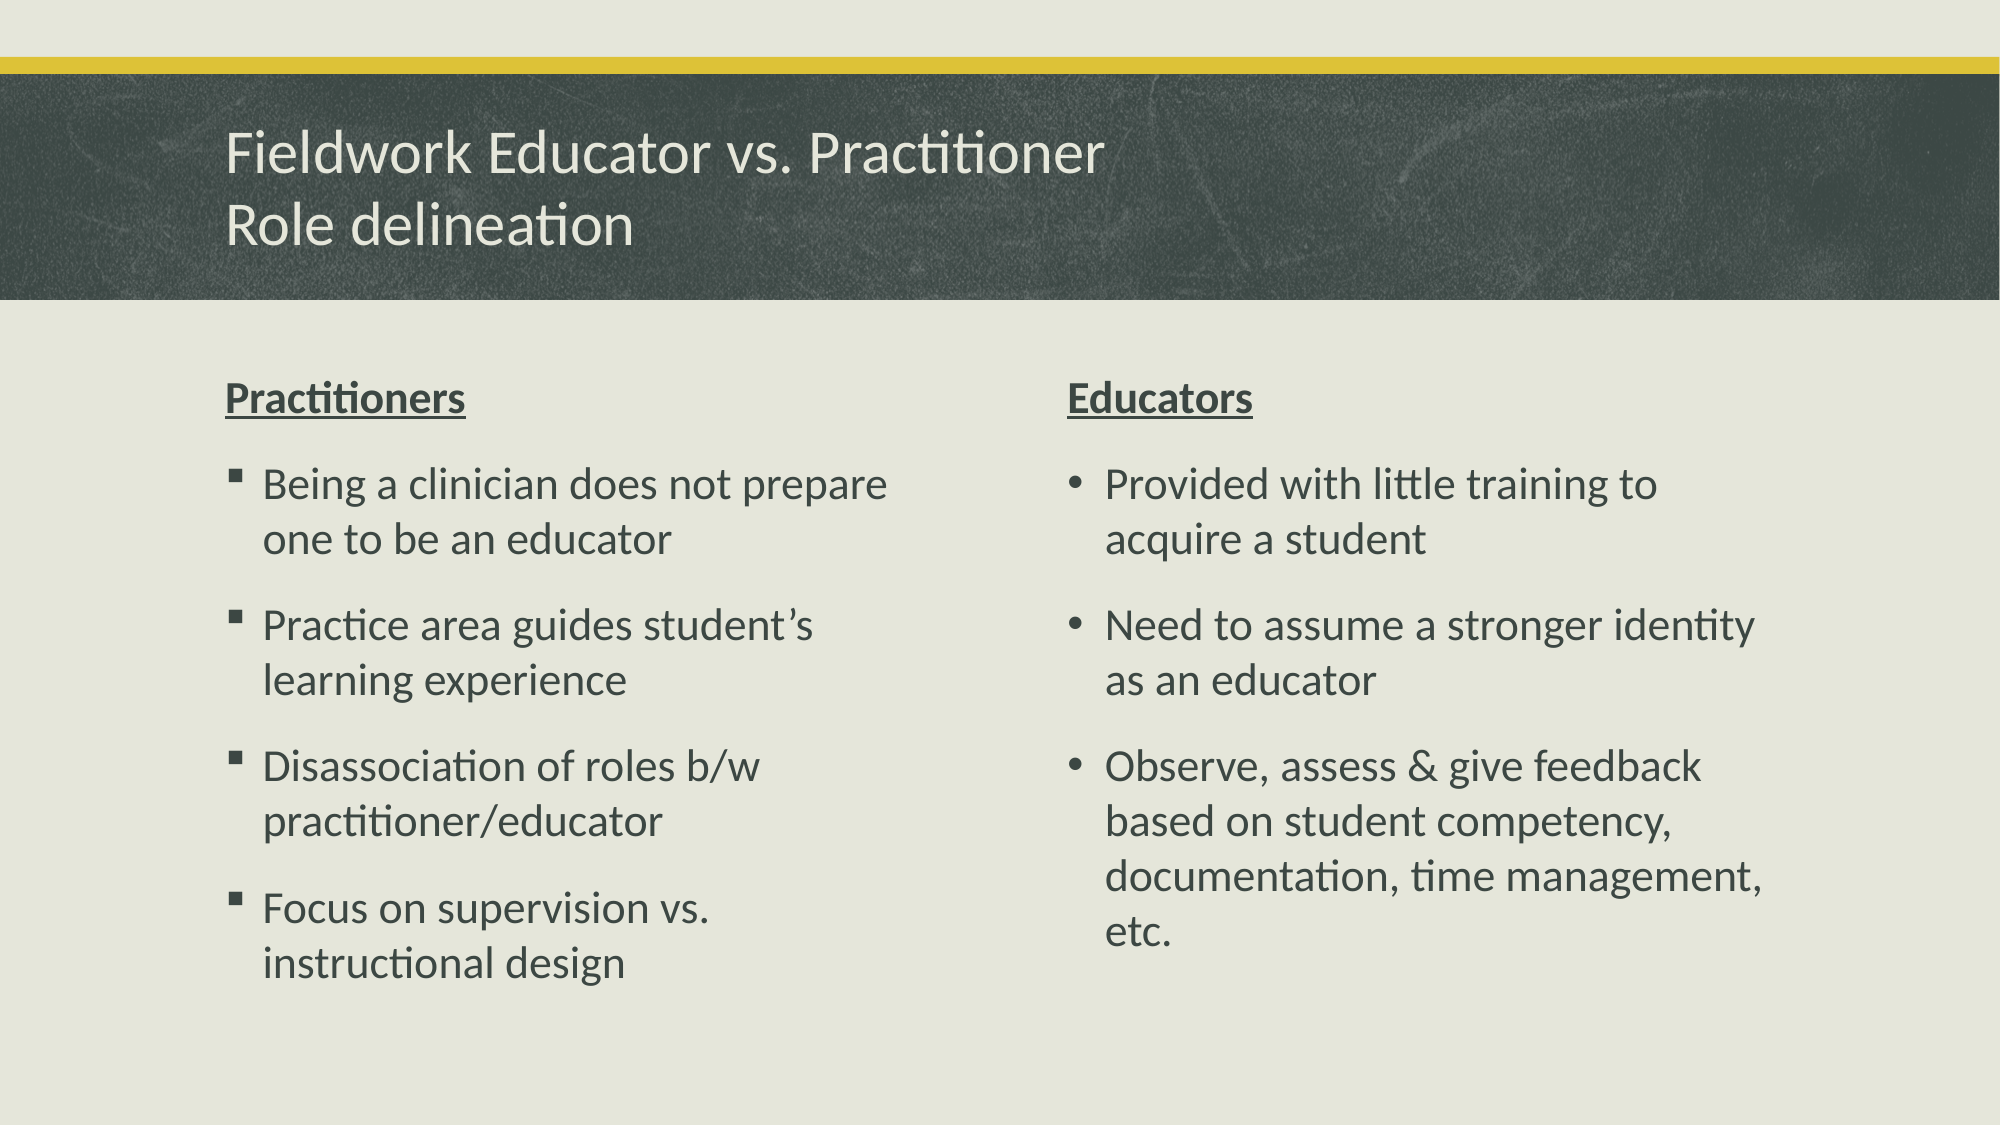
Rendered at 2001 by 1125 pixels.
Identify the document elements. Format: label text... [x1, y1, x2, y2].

list Educators Provided with little training to acquire a student Need to assume a stronger identity as an educator Observe, assess & give feedback based on student competency, documentation, time management, etc. [1052, 360, 1790, 1014]
list Practitioners Being a clinician does not prepare one to be an educator Practice area guides student’s learning experience Disassociation of roles b/w practitioner/educator Focus on supervision vs. instructional design [210, 360, 947, 1014]
title Fieldwork Educator vs. Practitioner Role delineation [210, 76, 1790, 300]
picture [0, 74, 2000, 300]
